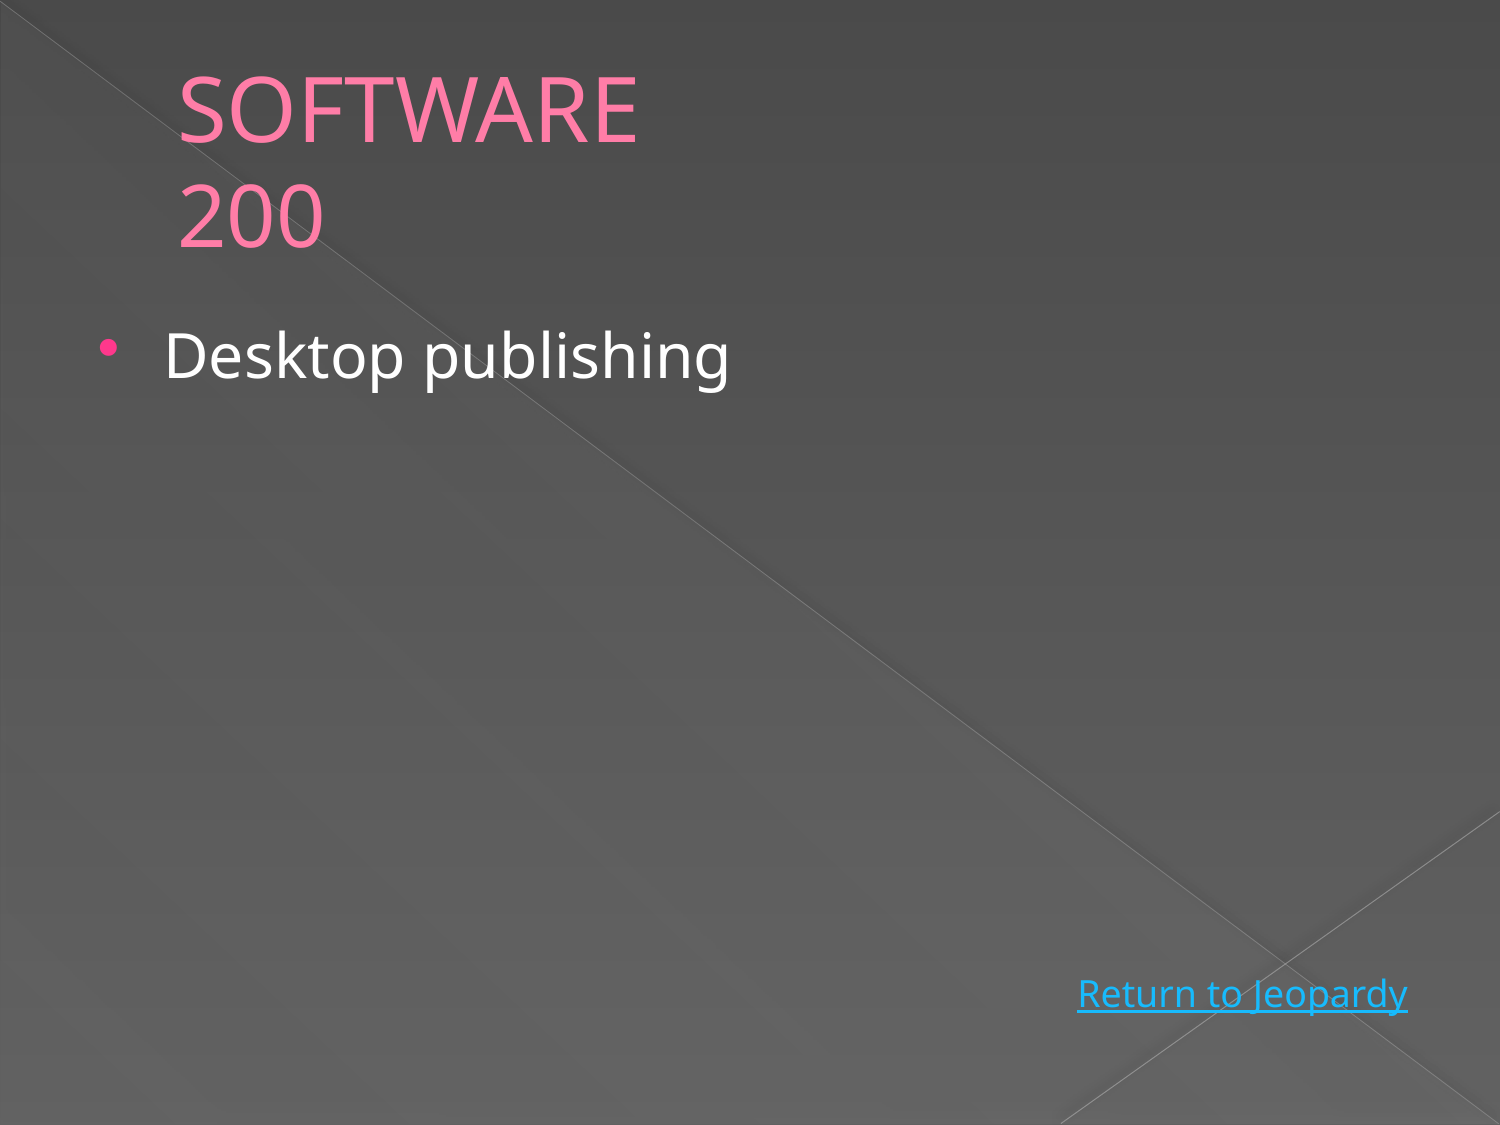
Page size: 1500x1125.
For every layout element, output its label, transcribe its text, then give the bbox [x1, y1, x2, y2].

list Desktop publishing [75, 308, 1425, 1059]
title SOFTWARE 200 [75, 43, 1425, 274]
text_box Return to Jeopardy [1062, 962, 1425, 1029]
